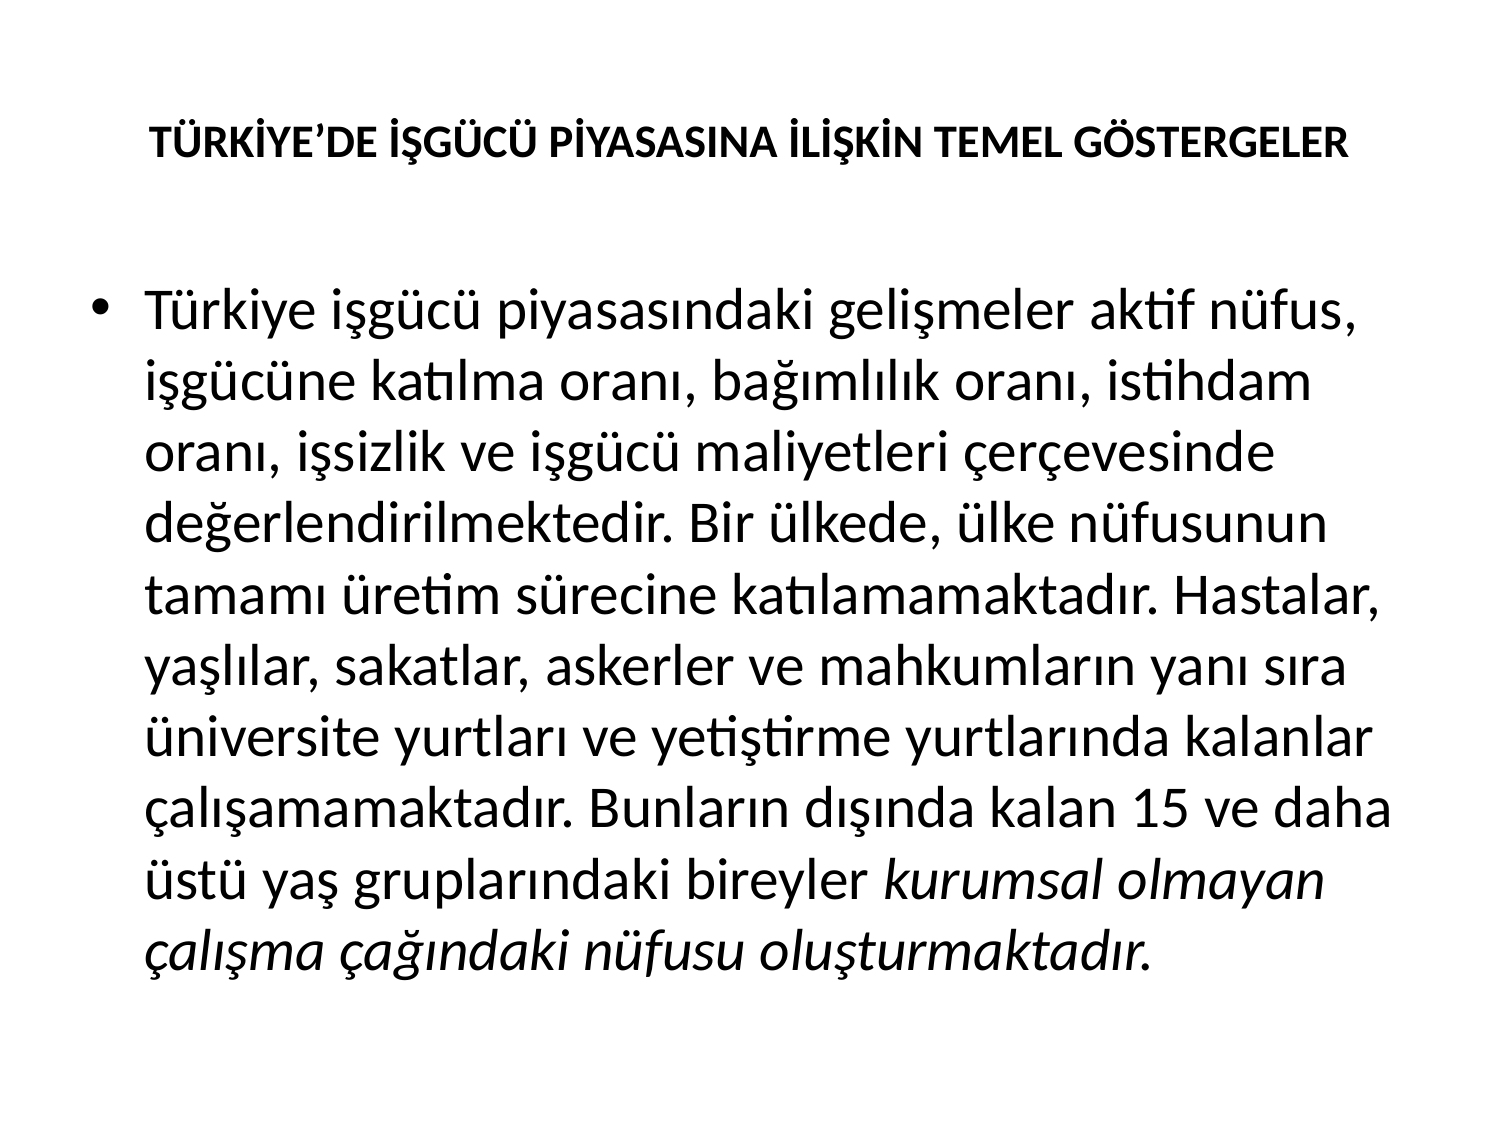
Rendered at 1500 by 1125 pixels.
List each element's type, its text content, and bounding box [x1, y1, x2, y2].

title TÜRKİYE’DE İŞGÜCÜ PİYASASINA İLİŞKİN TEMEL GÖSTERGELER [75, 45, 1425, 233]
list Türkiye işgücü piyasasındaki gelişmeler aktif nüfus, işgücüne katılma oranı, bağımlılık oranı, istihdam oranı, işsizlik ve işgücü maliyetleri çerçevesinde değerlendirilmektedir. Bir ülkede, ülke nüfusunun tamamı üretim sürecine katılamamaktadır. Hastalar, yaşlılar, sakatlar, askerler ve mahkumların yanı sıra üniversite yurtları ve yetiştirme yurtlarında kalanlar çalışamamaktadır. Bunların dışında kalan 15 ve daha üstü yaş gruplarındaki bireyler kurumsal olmayan çalışma çağındaki nüfusu oluşturmaktadır. [75, 262, 1425, 1005]
